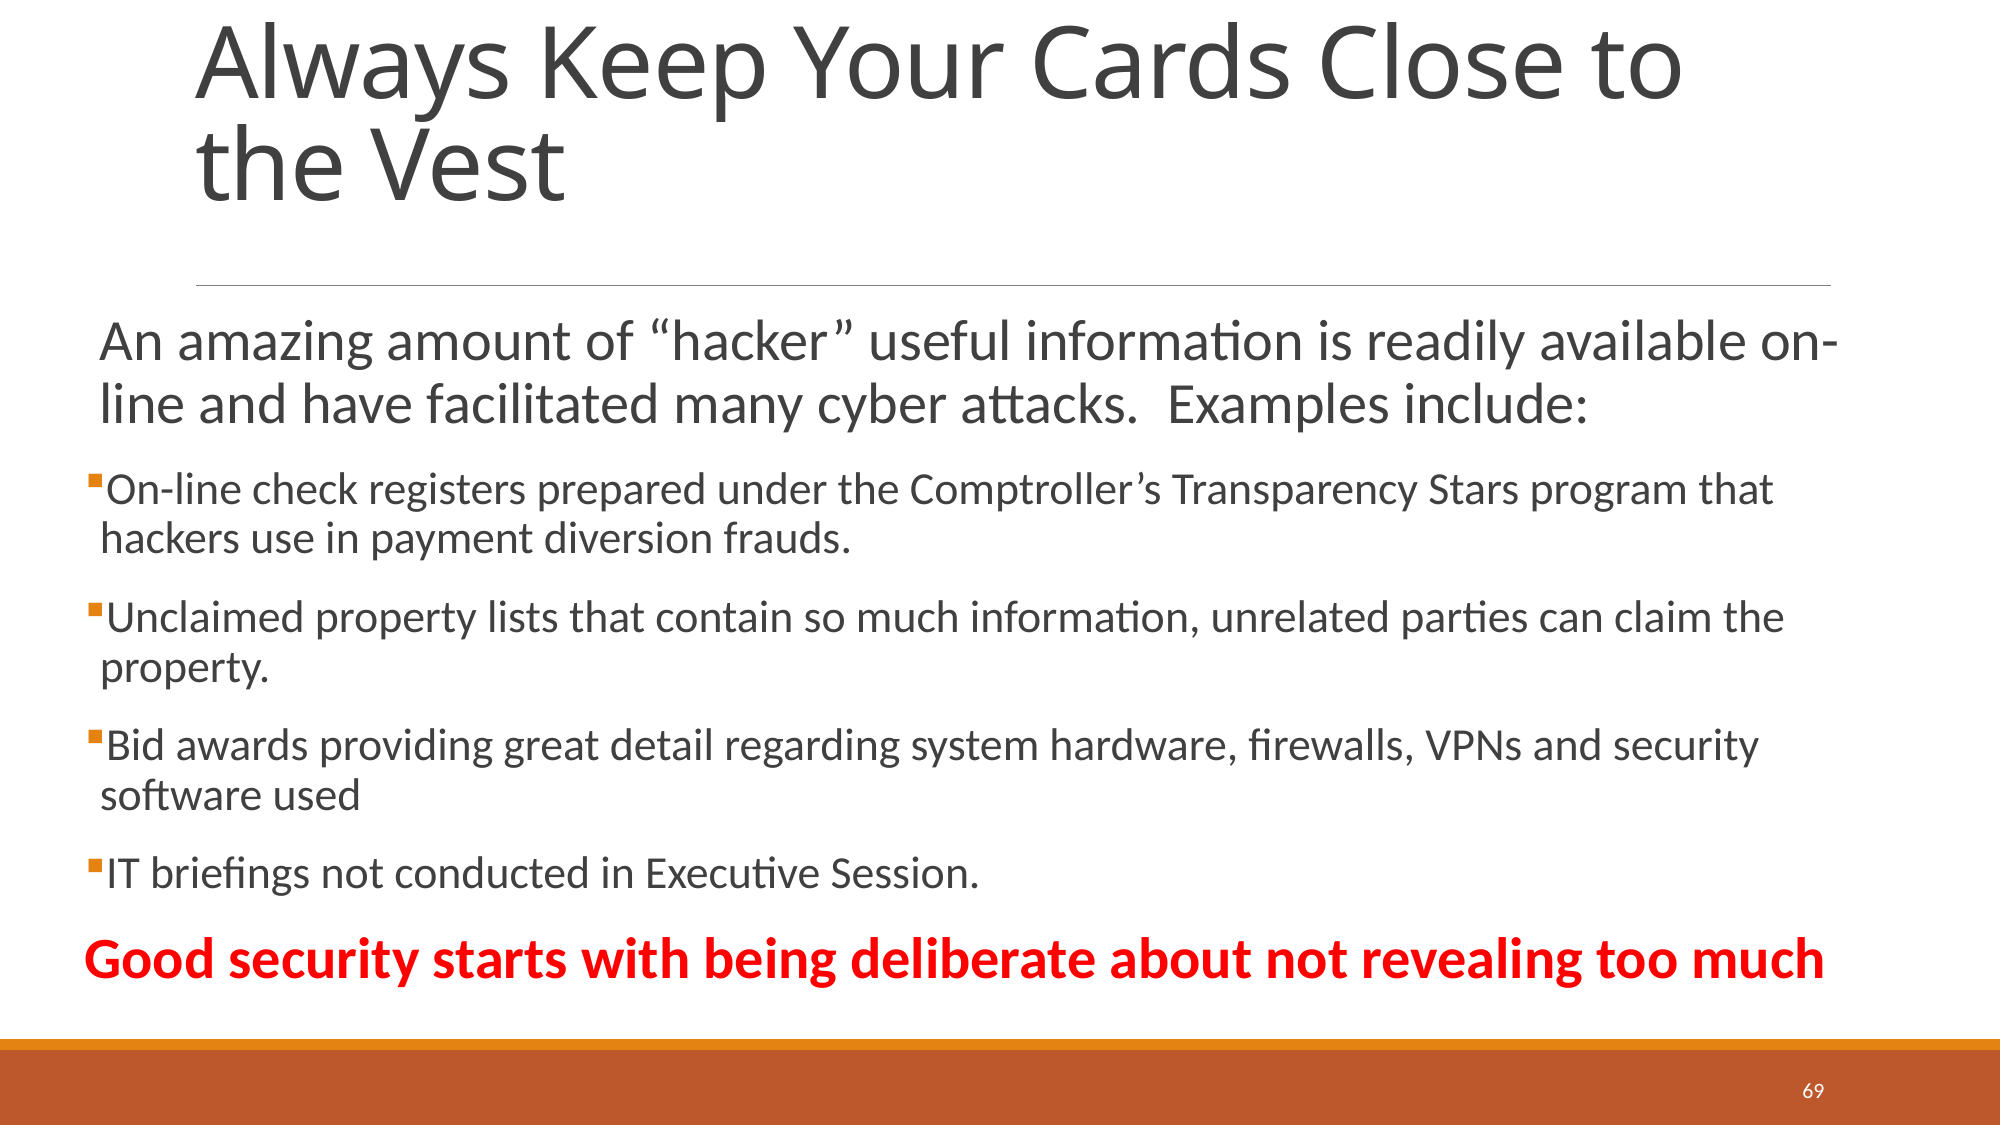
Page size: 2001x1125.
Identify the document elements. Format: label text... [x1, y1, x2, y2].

slide_number 69 [1624, 1059, 1840, 1120]
list An amazing amount of “hacker” useful information is readily available on-line and have facilitated many cyber attacks. Examples include: On-line check registers prepared under the Comptroller’s Transparency Stars program that hackers use in payment diversion frauds. Unclaimed property lists that contain so much information, unrelated parties can claim the property. Bid awards providing great detail regarding system hardware, firewalls, VPNs and security software used IT briefings not conducted in Executive Session. Good security starts with being deliberate about not revealing too much [84, 302, 1881, 1020]
title Always Keep Your Cards Close to the Vest [180, 47, 1830, 229]
